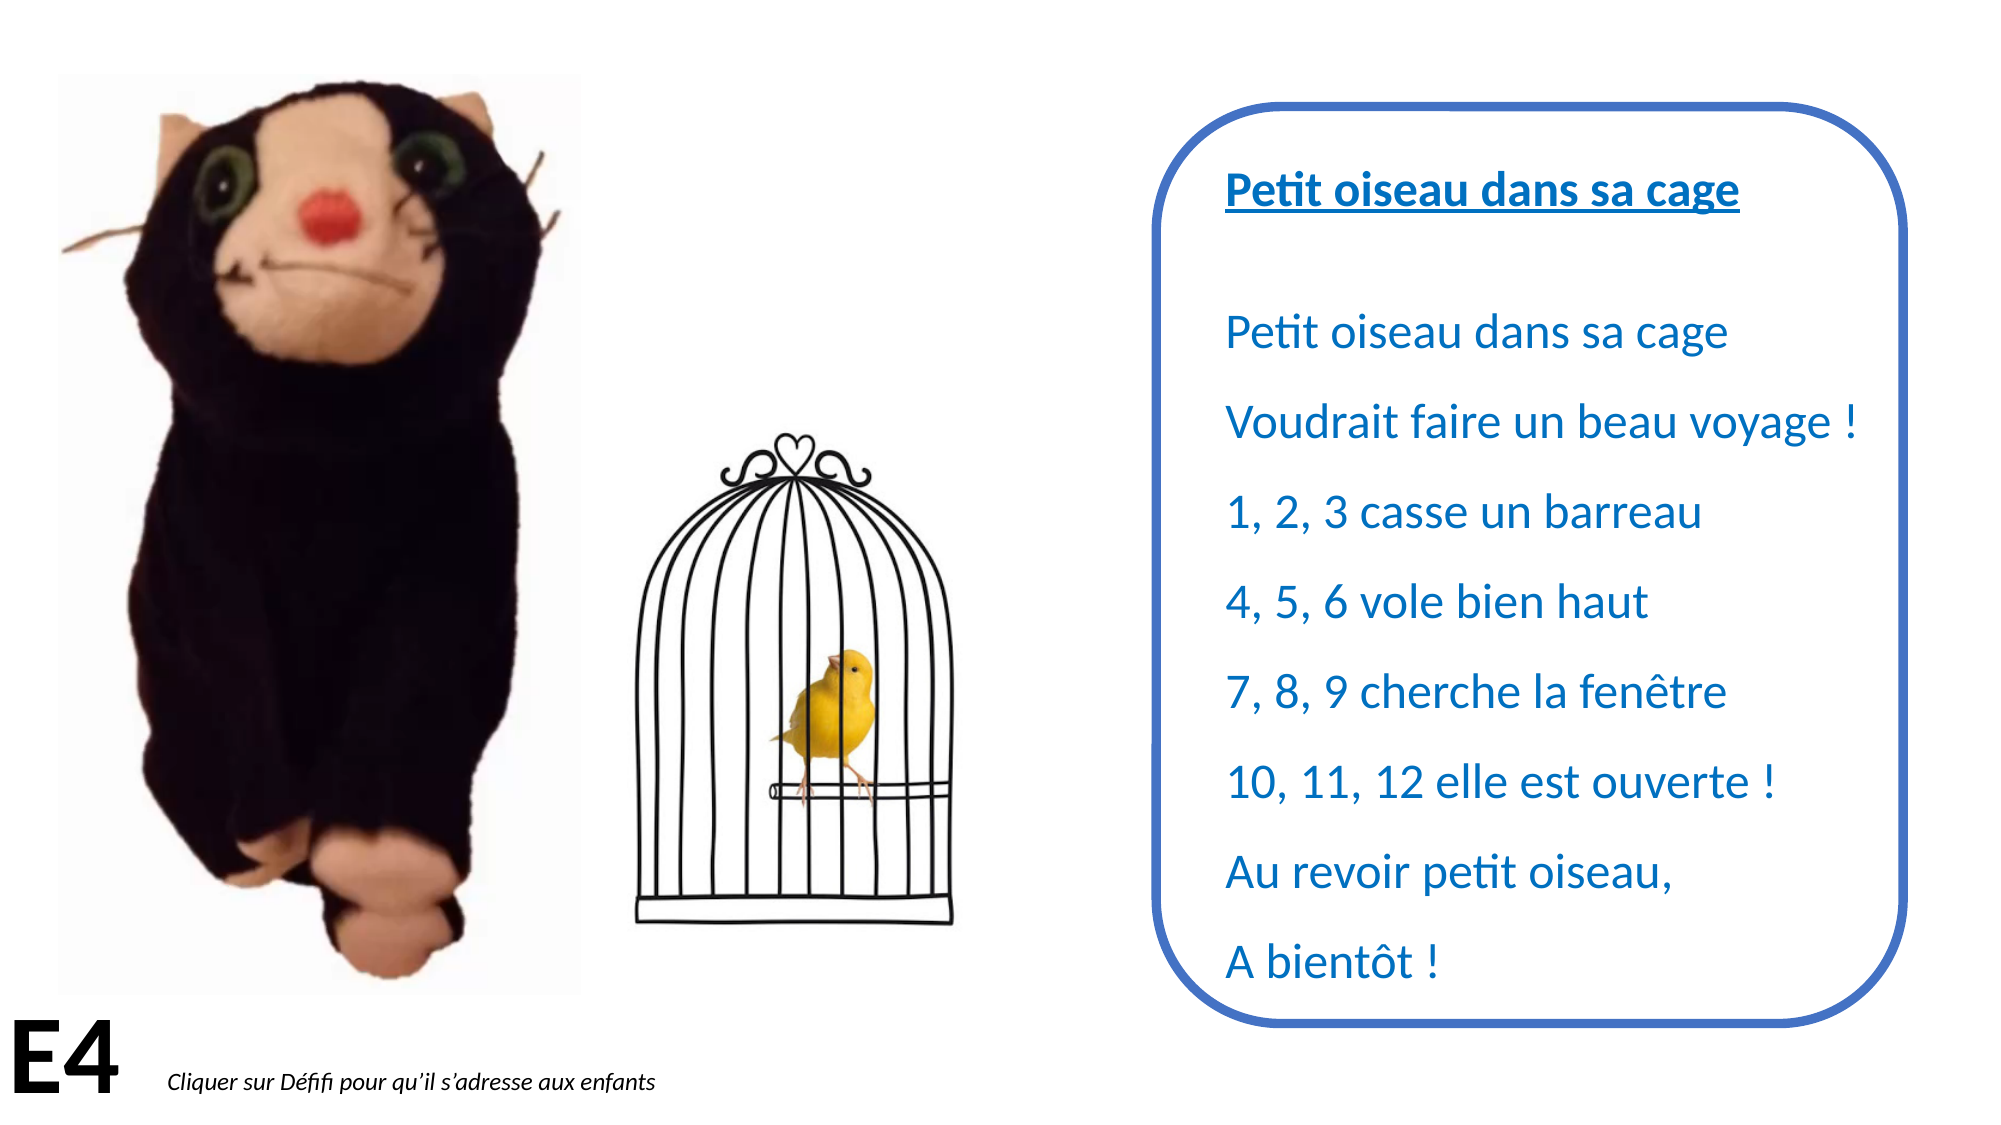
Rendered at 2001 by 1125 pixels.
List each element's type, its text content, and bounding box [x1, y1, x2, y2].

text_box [58, 73, 582, 996]
text_box [1155, 105, 1905, 1025]
text_box E4 [0, 973, 136, 1124]
text_box Petit oiseau dans sa cage Petit oiseau dans sa cage Voudrait faire un beau voyage ! 1, 2, 3 casse un barreau 4, 5, 6 vole bien haut 7, 8, 9 cherche la fenêtre 10, 11, 12 elle est ouverte ! Au revoir petit oiseau, A bientôt ! [1836, 118, 2000, 996]
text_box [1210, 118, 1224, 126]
picture [627, 419, 975, 944]
text_box Cliquer sur Défifi pour qu’il s’adresse aux enfants [152, 1058, 672, 1104]
